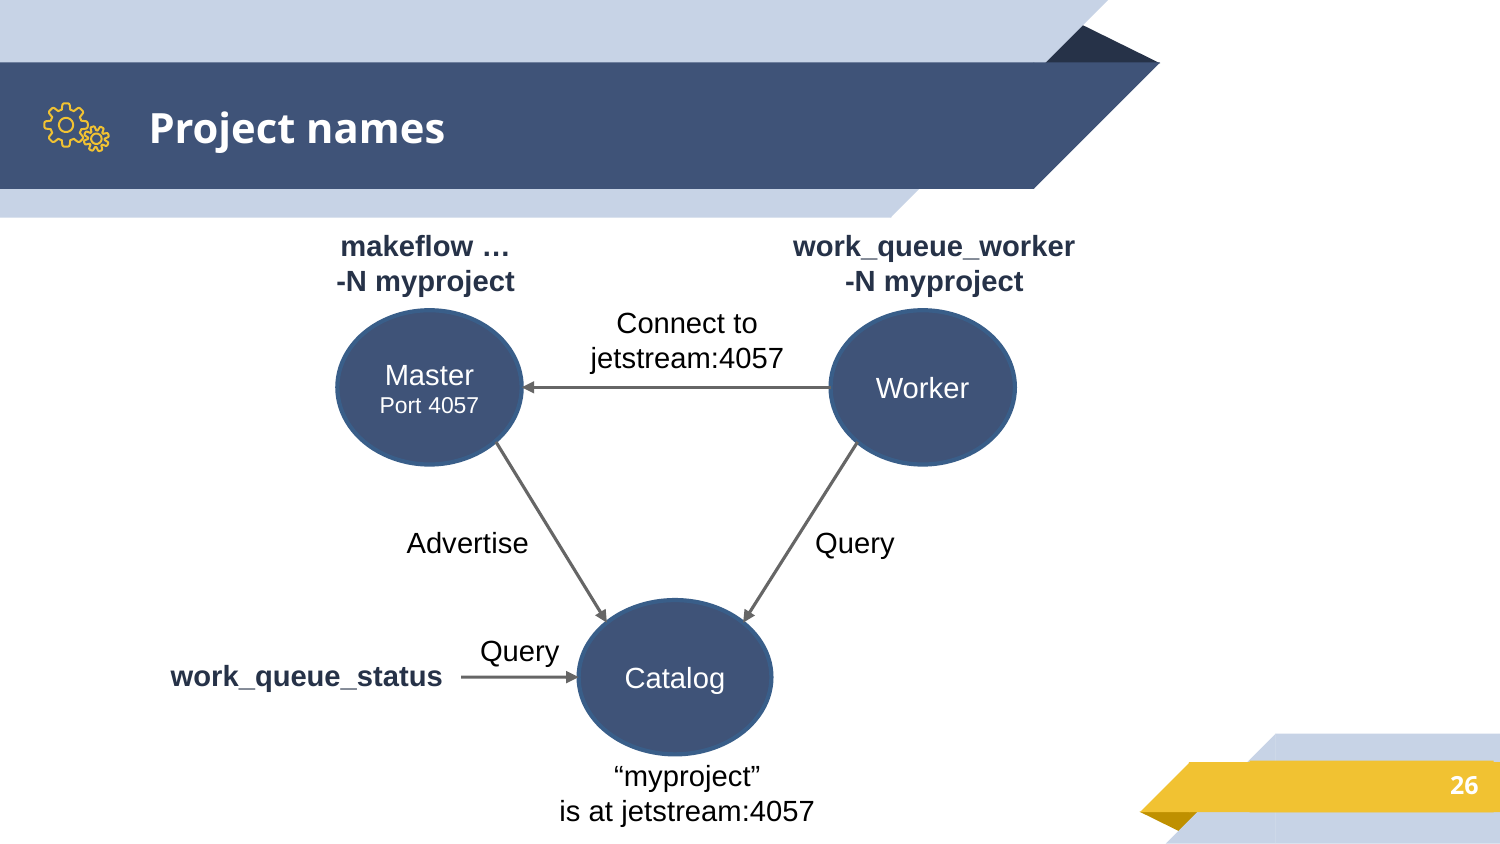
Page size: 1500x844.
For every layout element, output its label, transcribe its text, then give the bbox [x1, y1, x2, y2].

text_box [742, 441, 858, 623]
text_box Query [862, 508, 948, 573]
text_box makeflow … -N myproject [277, 212, 574, 302]
title Project names [133, 64, 997, 190]
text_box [44, 103, 109, 152]
slide_number 26 [1249, 760, 1494, 813]
text_box Connect to jetstream:4057 [564, 289, 811, 379]
text_box work_queue_status [152, 642, 462, 713]
text_box Advertise [371, 508, 490, 573]
text_box Master Port 4057 [337, 310, 522, 465]
text_box Query [427, 617, 613, 682]
text_box Catalog [578, 600, 772, 741]
text_box work_queue_worker -N myproject [775, 212, 1094, 302]
text_box “myproject” is at jetstream:4057 [528, 741, 847, 831]
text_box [495, 441, 608, 623]
text_box Worker [830, 310, 1015, 465]
